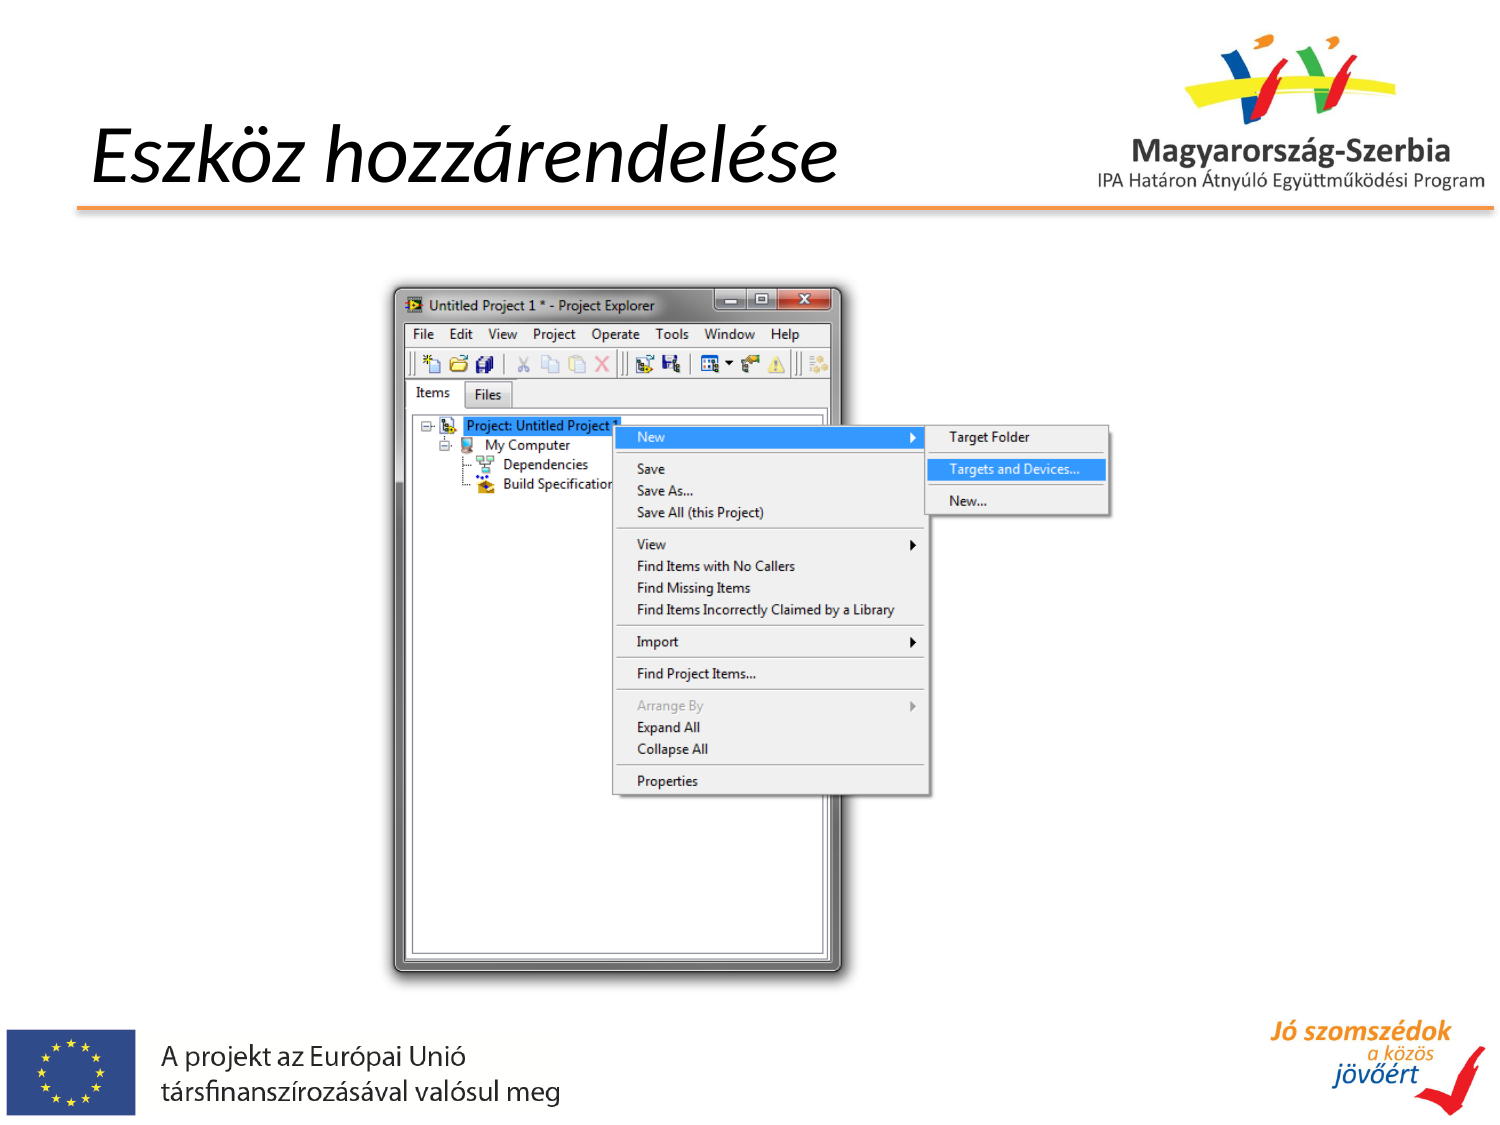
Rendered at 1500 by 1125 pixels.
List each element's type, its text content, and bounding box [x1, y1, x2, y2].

picture [5, 1028, 561, 1116]
picture [1266, 1009, 1495, 1119]
title Eszköz hozzárendelése [75, 19, 1069, 207]
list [372, 266, 1131, 994]
picture [1080, 28, 1497, 197]
